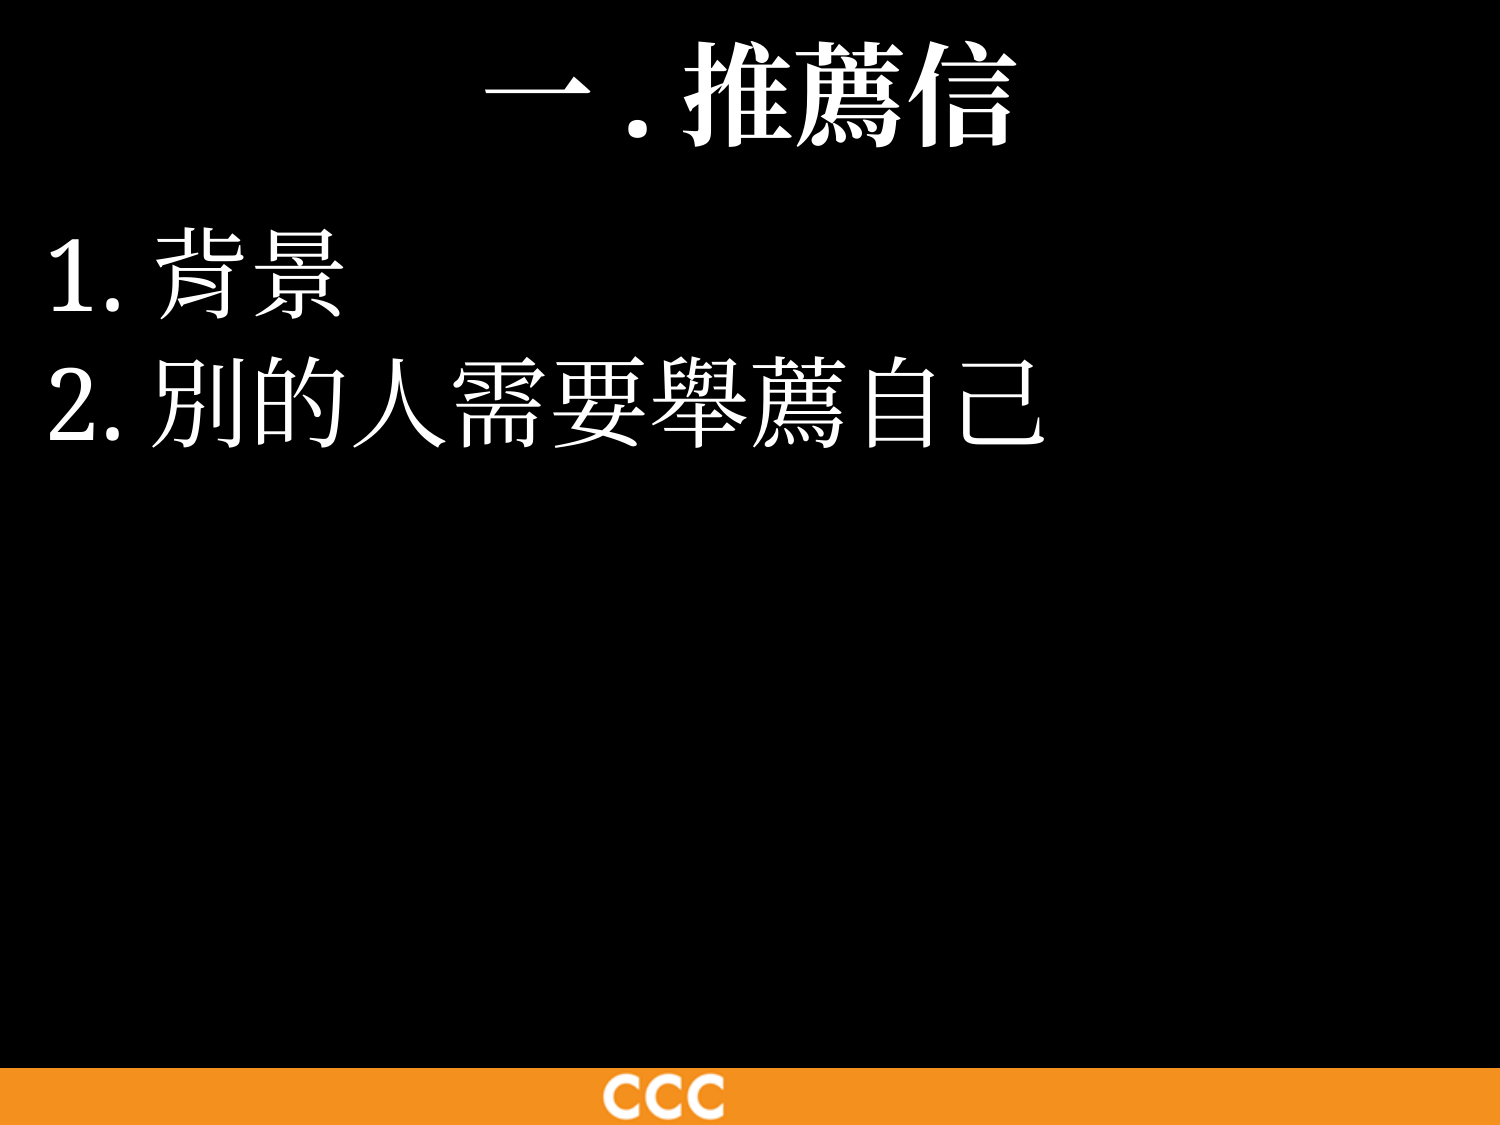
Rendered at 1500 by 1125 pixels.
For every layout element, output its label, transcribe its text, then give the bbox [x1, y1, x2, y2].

list 1.背景 2.別的人需要舉薦自己 [29, 217, 1074, 1067]
title 一.推薦信 [0, 0, 1500, 203]
picture [0, 1067, 1500, 1125]
